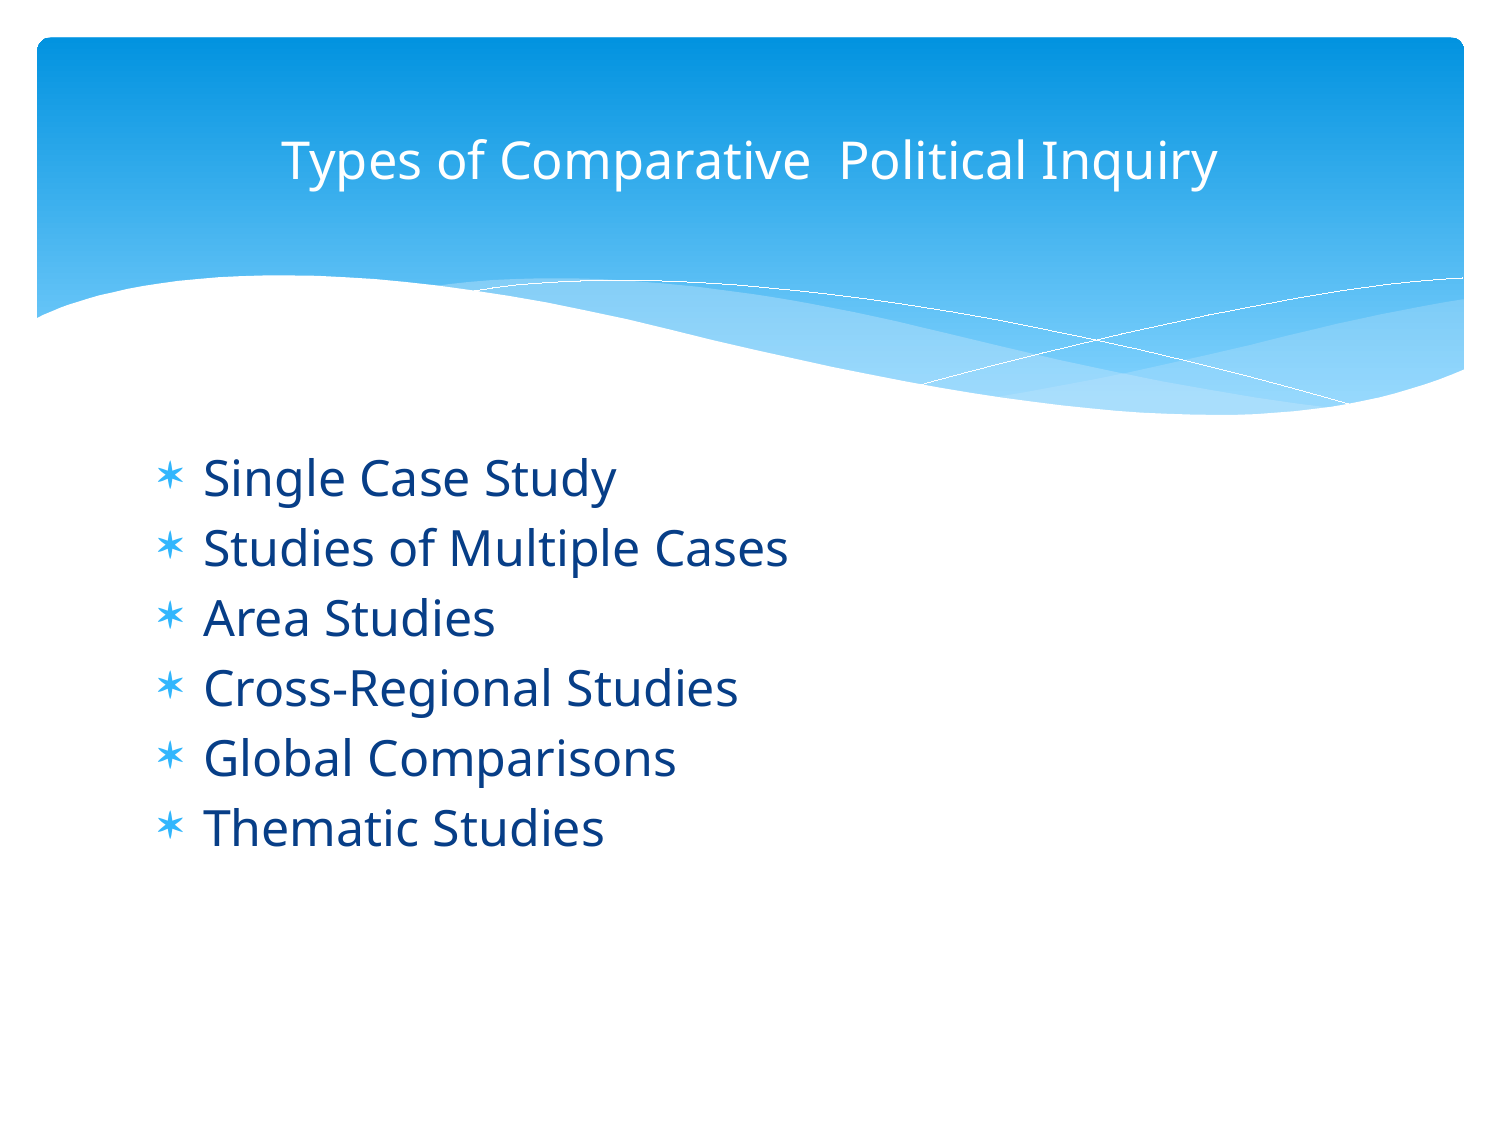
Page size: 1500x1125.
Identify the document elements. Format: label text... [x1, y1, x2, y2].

title Types of Comparative Political Inquiry [75, 55, 1425, 261]
list Single Case Study Studies of Multiple Cases Area Studies Cross-Regional Studies Global Comparisons Thematic Studies [143, 438, 1359, 1005]
